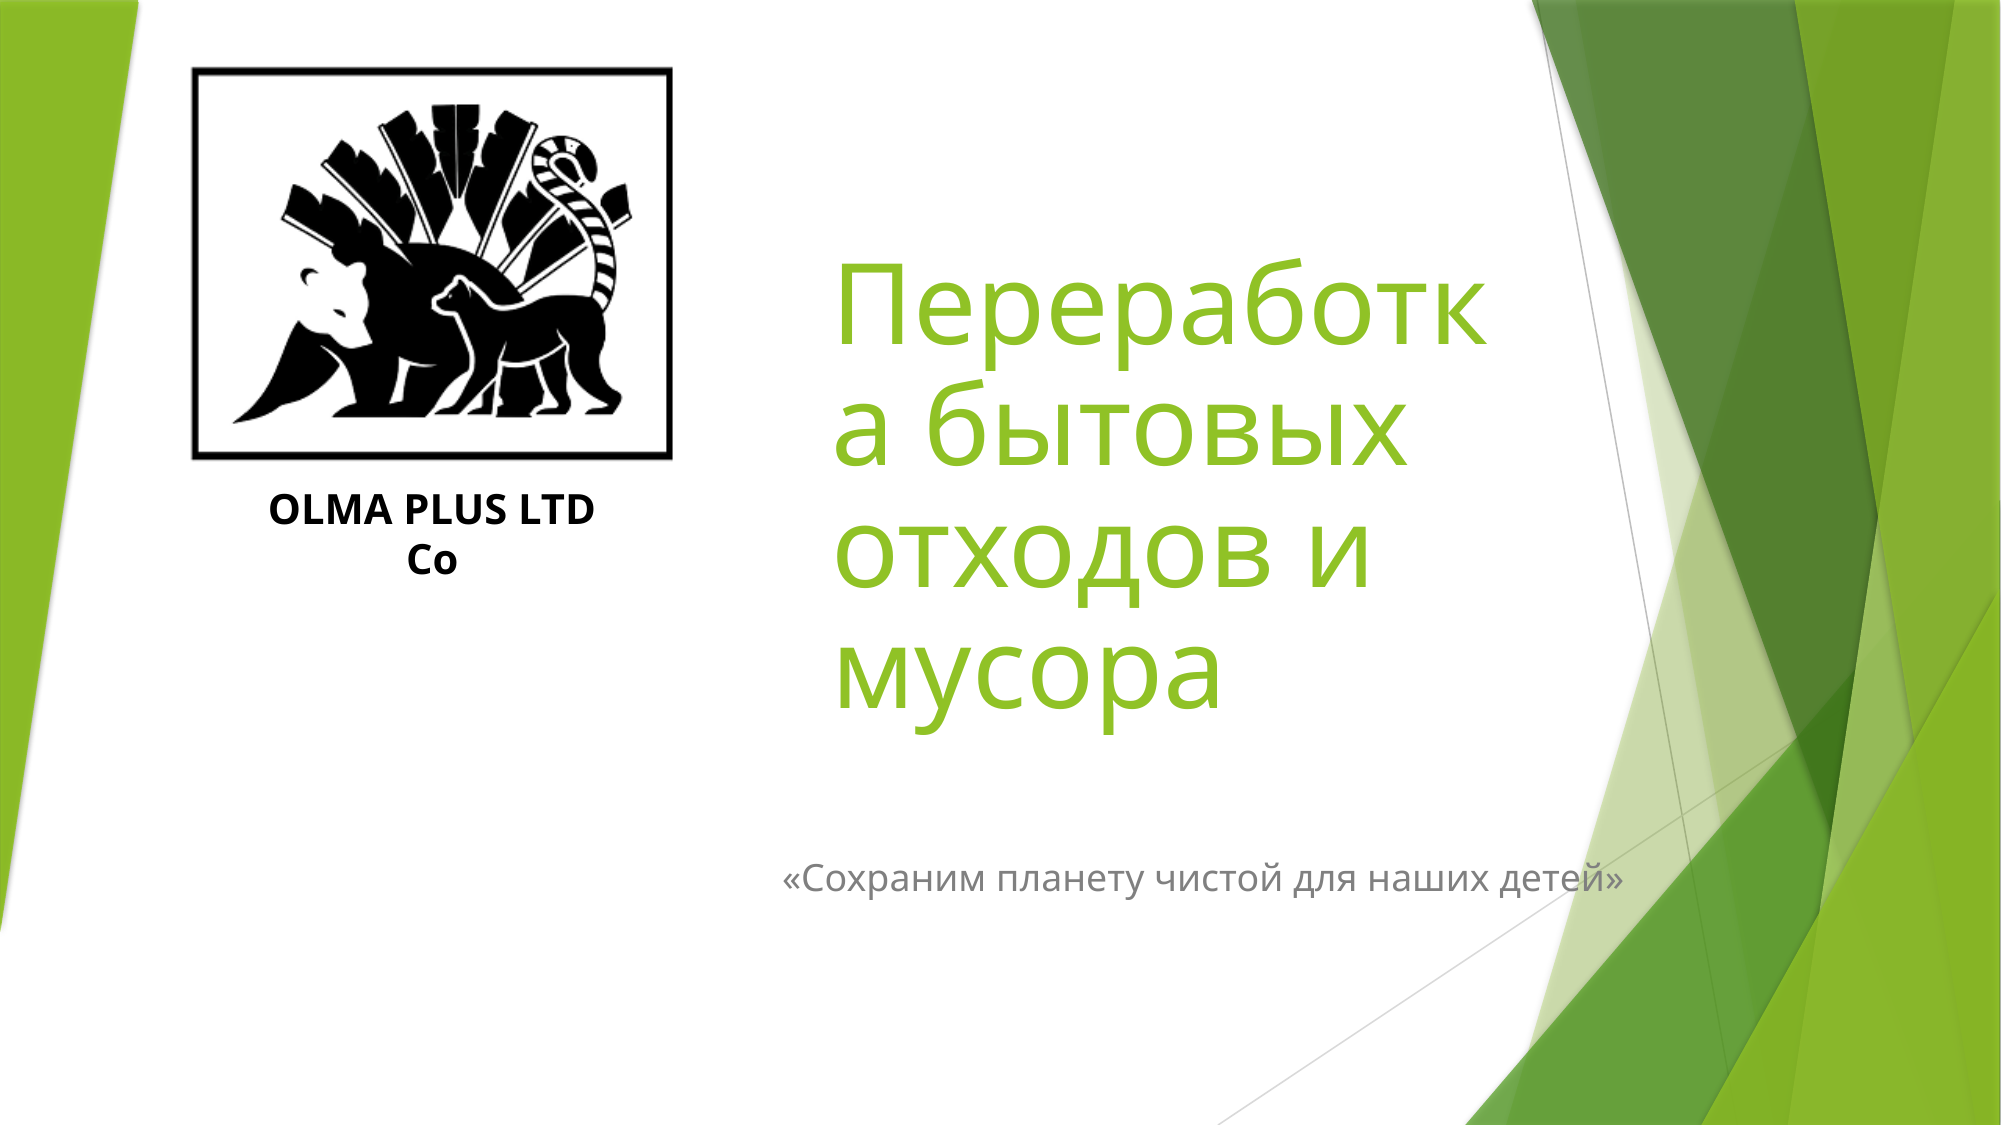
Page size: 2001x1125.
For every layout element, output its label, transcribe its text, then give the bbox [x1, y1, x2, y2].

title Переработка бытовых отходов и мусора [816, 207, 1522, 741]
picture [187, 60, 677, 464]
text_box [0, 1, 140, 933]
text_box OLMA PLUS LTD Co [224, 475, 641, 590]
subtitle «Сохраним планету чистой для наших детей» [725, 845, 1682, 918]
